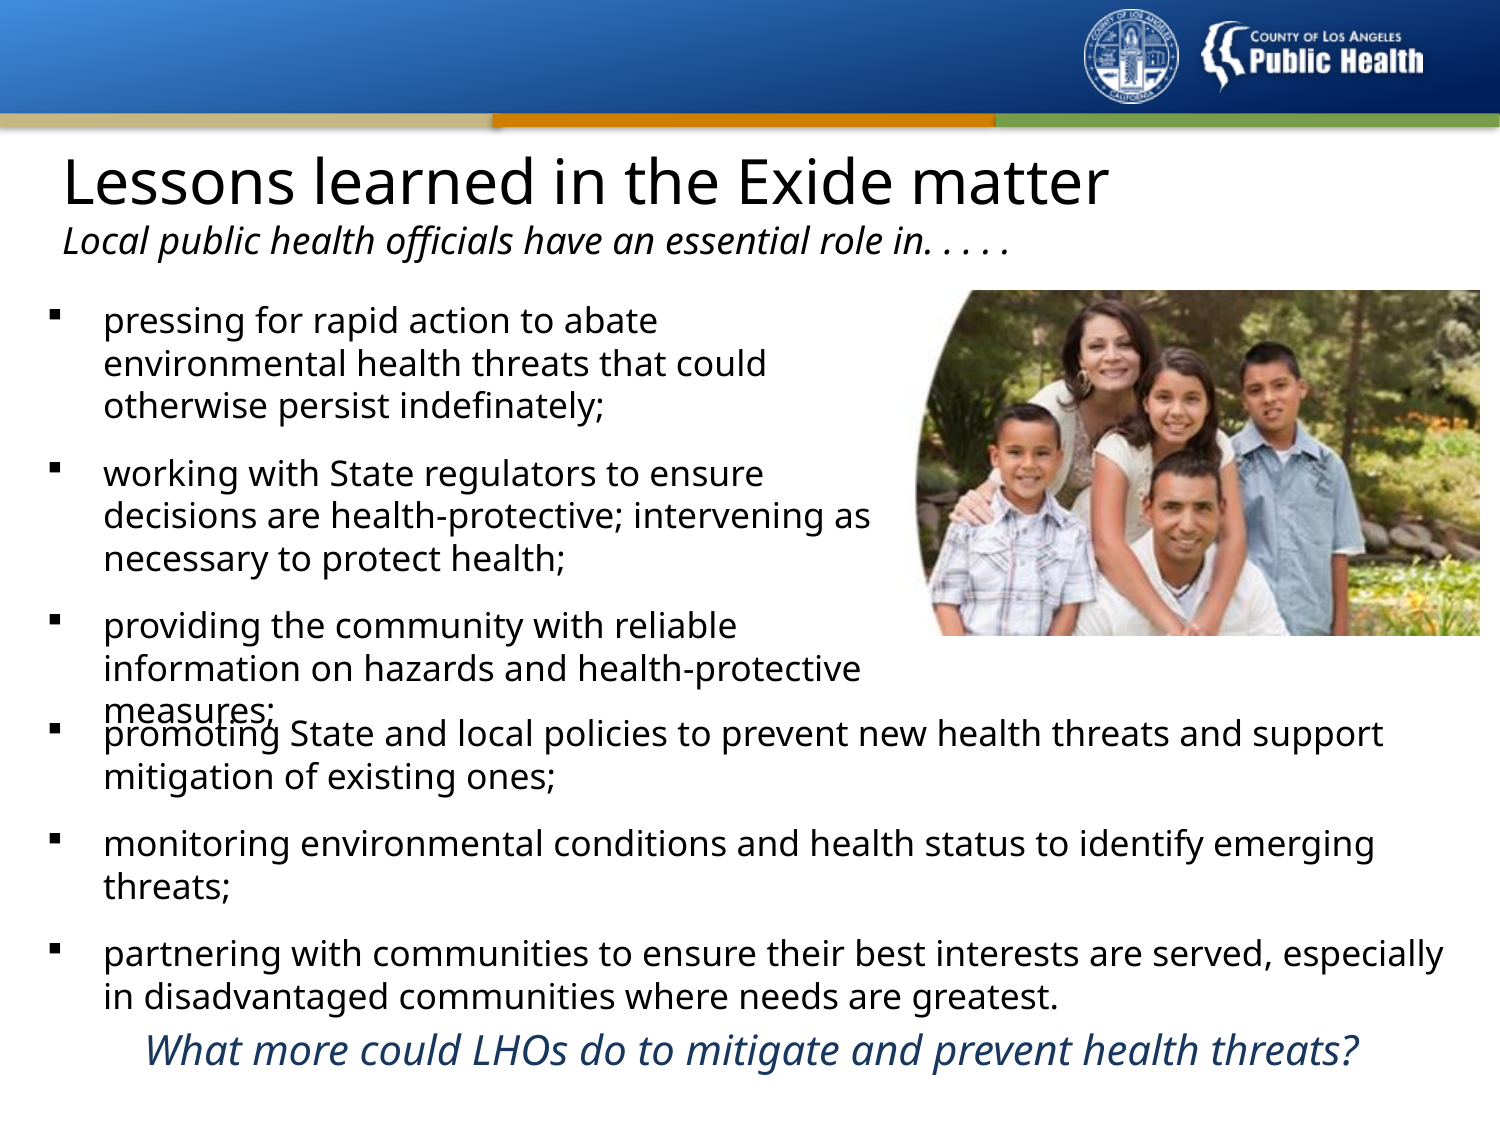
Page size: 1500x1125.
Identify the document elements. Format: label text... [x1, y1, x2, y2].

title Lessons learned in the Exide matter Local public health officials have an essential role in. . . . . [32, 129, 1280, 290]
picture [1084, 9, 1179, 104]
text_box What more could LHOs do to mitigate and prevent health threats? [32, 1015, 1472, 1081]
picture [1201, 21, 1423, 93]
text_box pressing for rapid action to abate environmental health threats that could otherwise persist indefinately; working with State regulators to ensure decisions are health-protective; intervening as necessary to protect health; providing the community with reliable information on hazards and health-protective measures; [32, 290, 922, 703]
text_box promoting State and local policies to prevent new health threats and support mitigation of existing ones; monitoring environmental conditions and health status to identify emerging threats; partnering with communities to ensure their best interests are served, especially in disadvantaged communities where needs are greatest. [32, 703, 1480, 1024]
picture [903, 290, 1480, 636]
